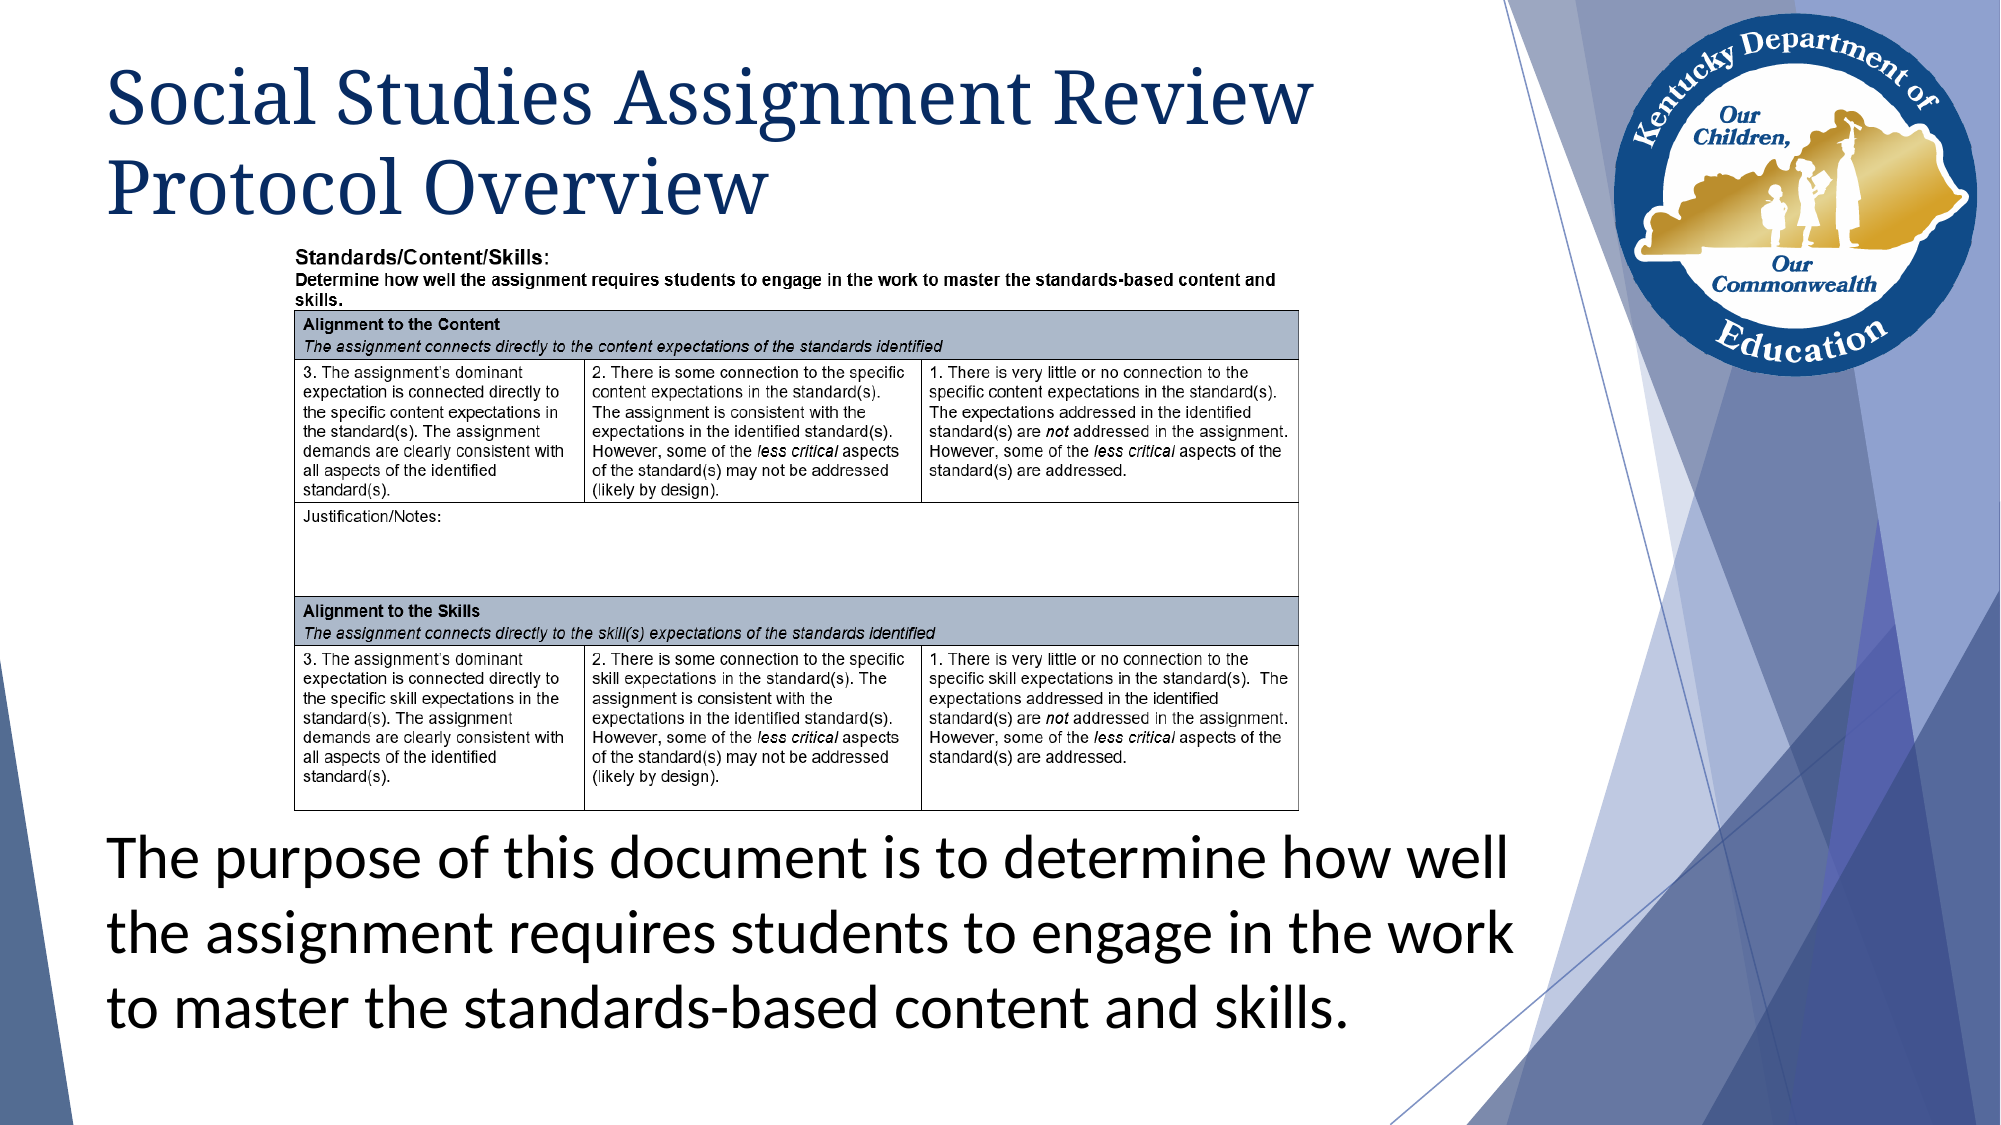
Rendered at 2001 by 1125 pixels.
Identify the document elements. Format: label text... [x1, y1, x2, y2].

picture [277, 235, 1316, 828]
picture [1598, 0, 1989, 390]
list The purpose of this document is to determine how well the assignment requires students to engage in the work to master the standards-based content and skills. [91, 808, 1567, 1125]
title Social Studies Assignment Review Protocol Overview [91, 42, 1502, 259]
